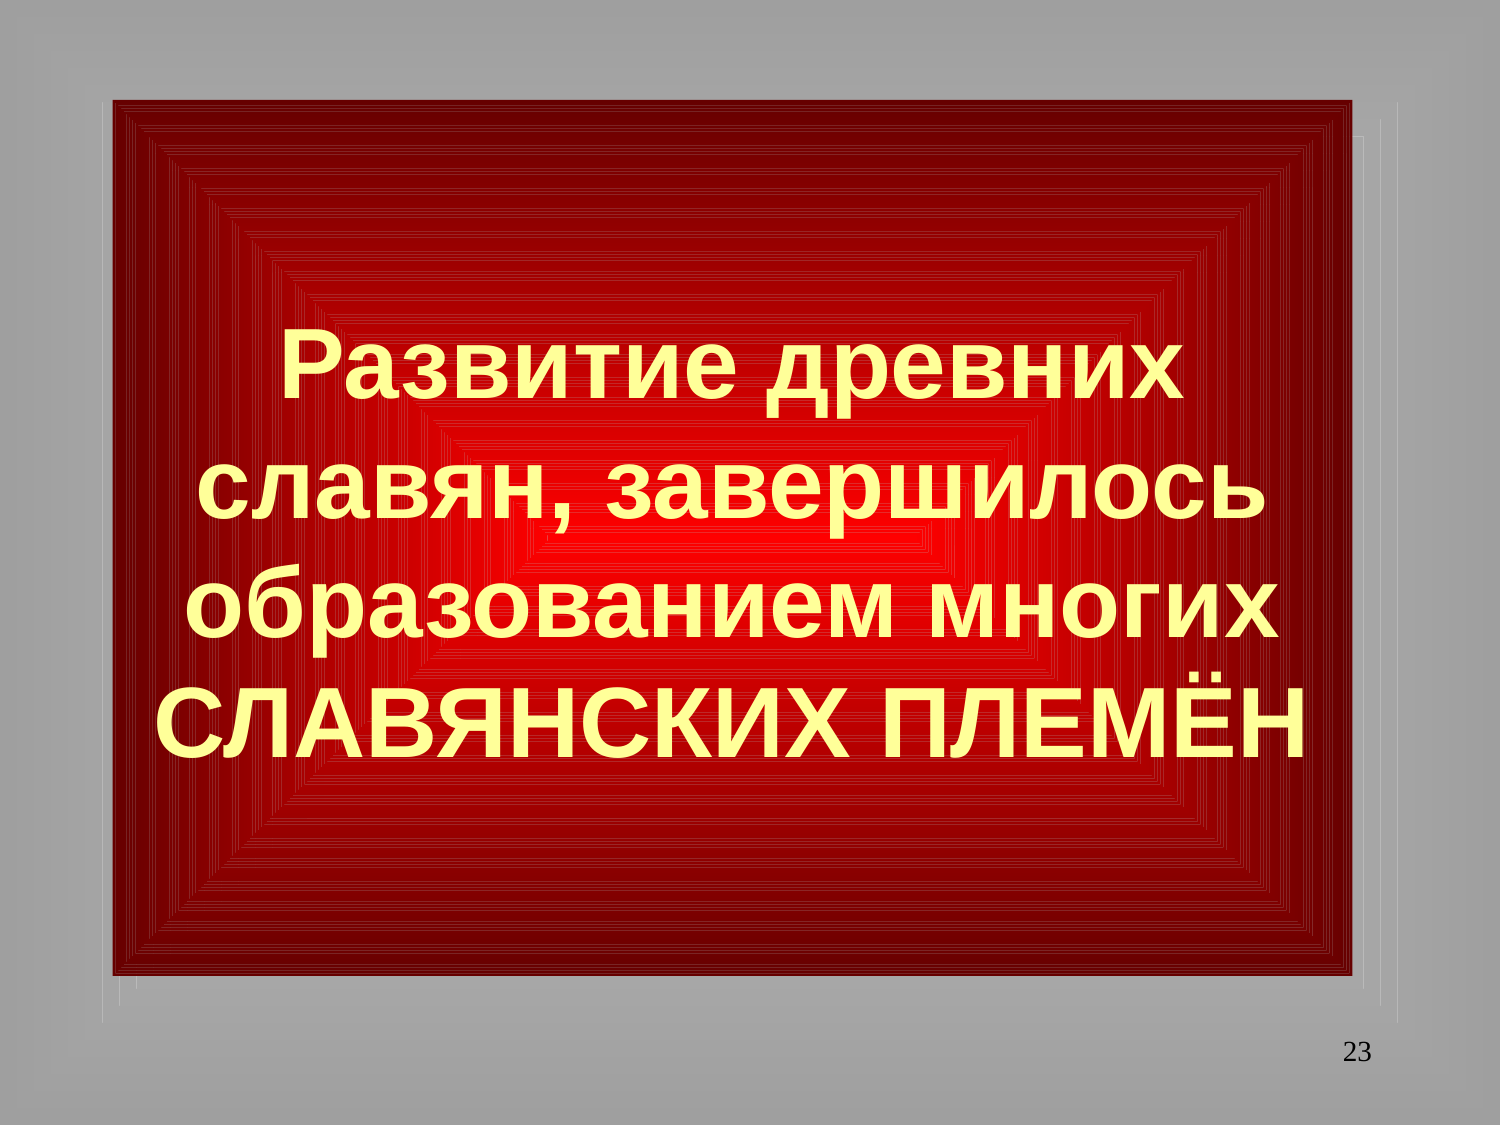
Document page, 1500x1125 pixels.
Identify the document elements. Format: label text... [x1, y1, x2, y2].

slide_number 23 [1074, 1024, 1388, 1101]
title Развитие древних славян, завершилось образованием многих СЛАВЯНСКИХ ПЛЕМЁН [112, 99, 1353, 977]
